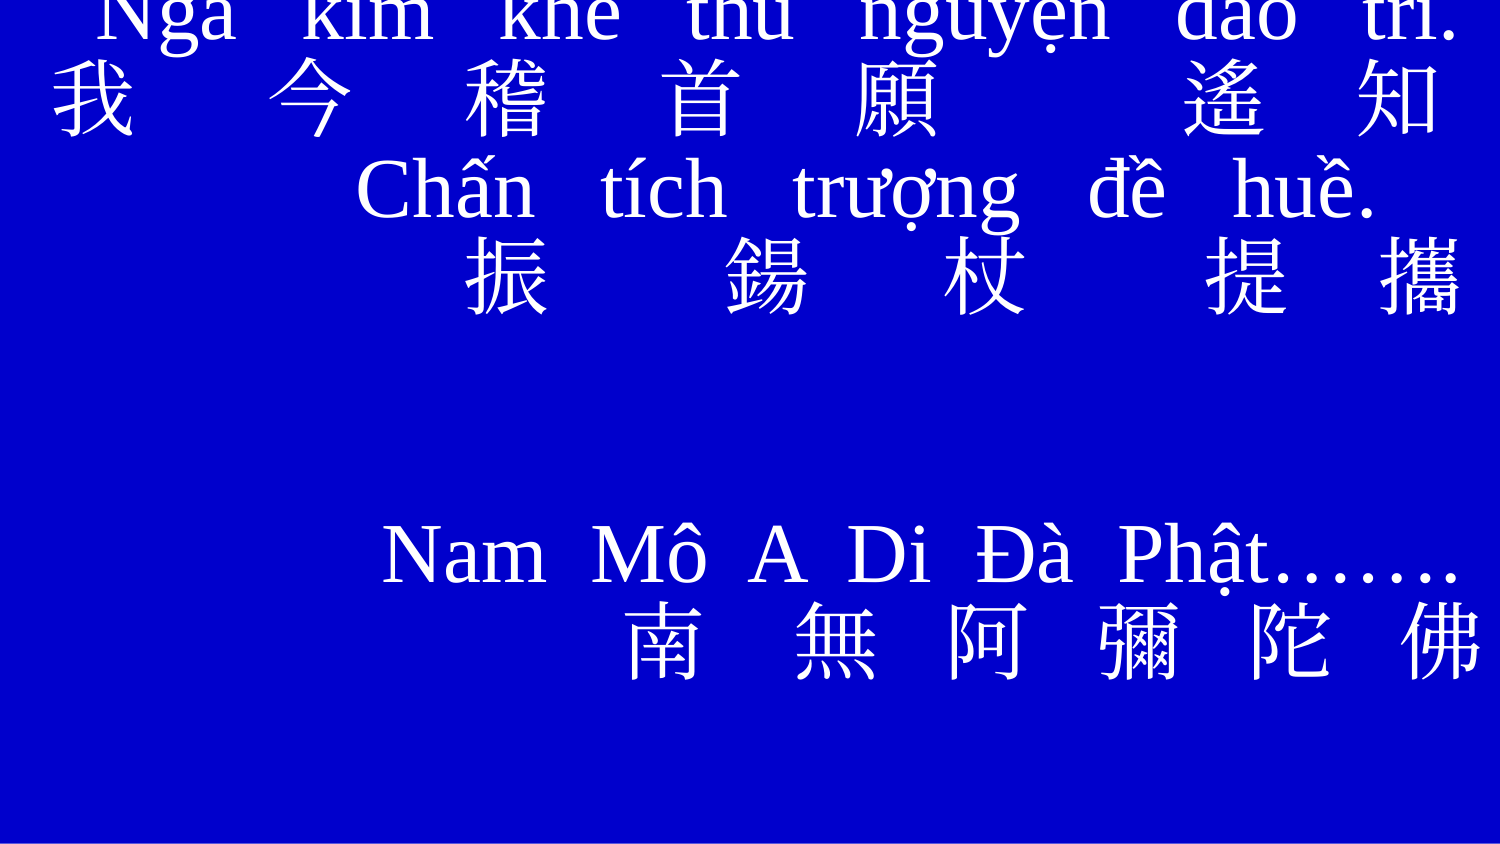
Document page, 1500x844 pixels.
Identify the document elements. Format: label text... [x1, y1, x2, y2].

list Ngã kim khể thủ nguyện dao tri. 我 今 稽 首 願 遙 知 Chấn tích trượng đề huề. 振 鍚 杖 提 攜 Nam Mô A Di Đà Phật……. 南 無 阿 彌 陀 佛 [0, 0, 1500, 844]
